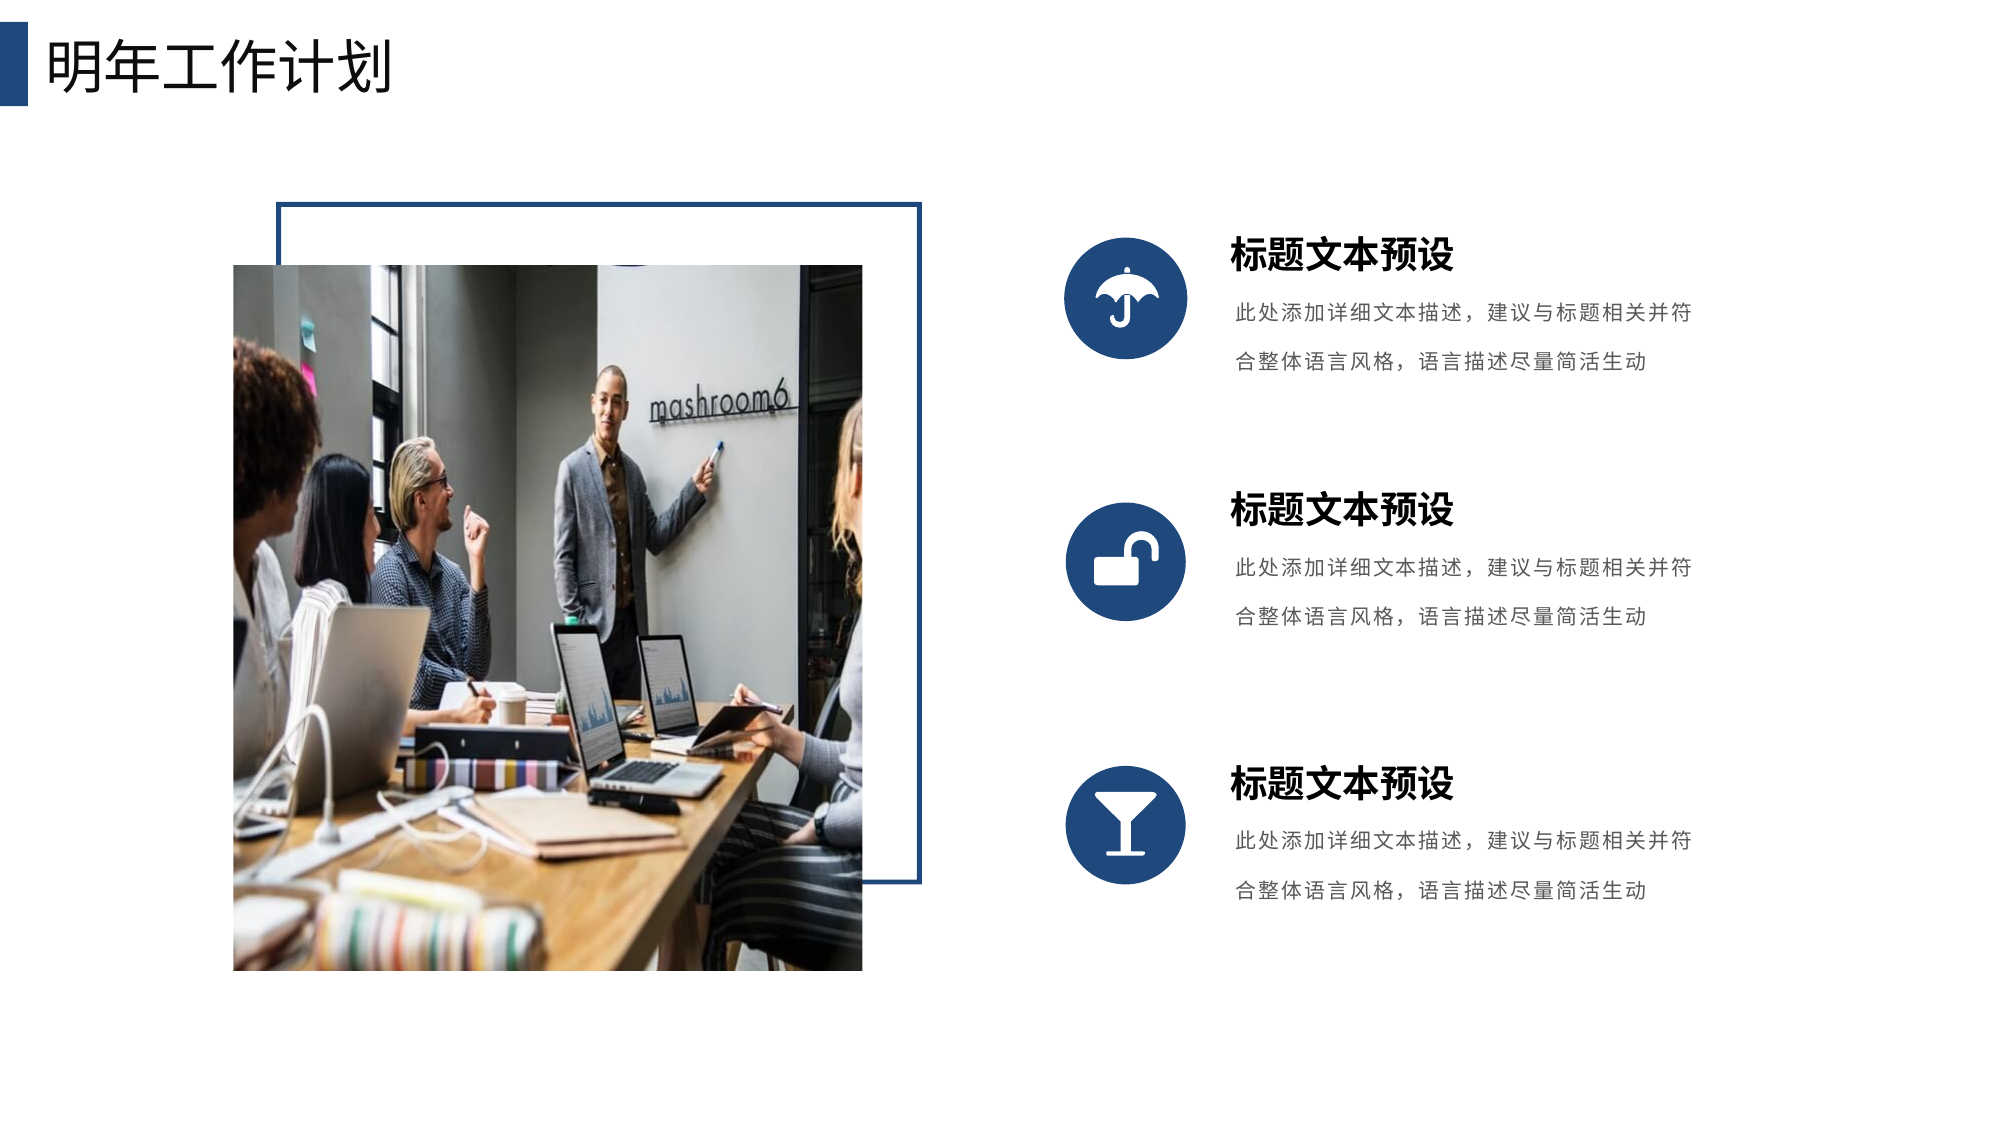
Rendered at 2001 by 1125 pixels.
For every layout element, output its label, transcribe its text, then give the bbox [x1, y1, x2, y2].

text_box [0, 20, 30, 108]
text_box 标题文本预设 [1215, 223, 1476, 284]
text_box 标题文本预设 [1215, 478, 1476, 539]
text_box 此处添加详细文本描述，建议与标题相关并符合整体语言风格，语言描述尽量简活生动 [1235, 529, 1699, 713]
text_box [1065, 238, 1186, 358]
text_box 标题文本预设 [1215, 752, 1476, 813]
text_box 此处添加详细文本描述，建议与标题相关并符合整体语言风格，语言描述尽量简活生动 [1235, 803, 1699, 987]
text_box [1065, 502, 1186, 622]
text_box [231, 263, 864, 973]
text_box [1065, 765, 1186, 885]
text_box [274, 200, 924, 887]
text_box 此处添加详细文本描述，建议与标题相关并符合整体语言风格，语言描述尽量简活生动 [1235, 274, 1699, 458]
text_box 明年工作计划 [0, 21, 879, 125]
